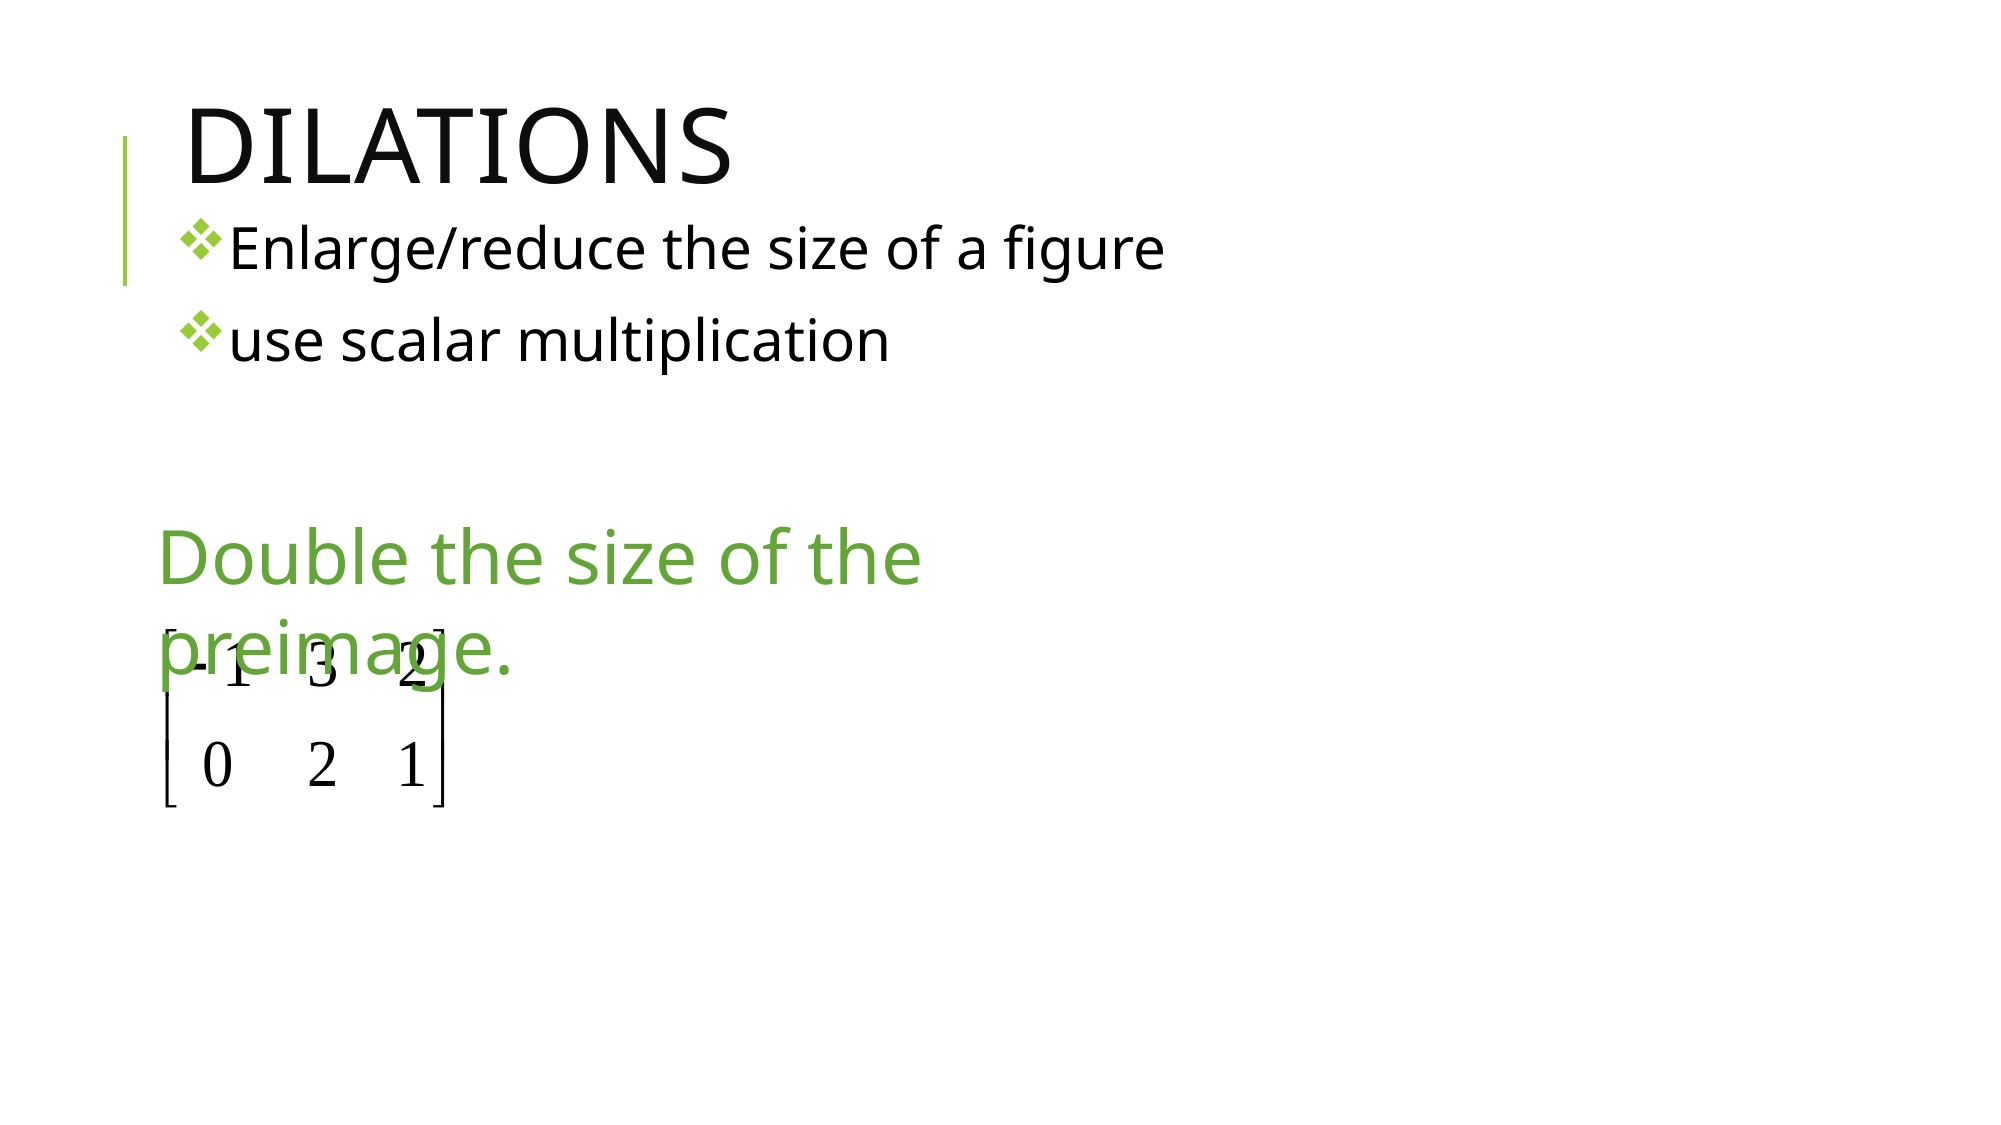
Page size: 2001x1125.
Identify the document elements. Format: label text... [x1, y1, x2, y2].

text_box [122, 617, 469, 820]
list Enlarge/reduce the size of a figure use scalar multiplication [168, 211, 1763, 1035]
title Dilations [168, 96, 1763, 211]
text_box Double the size of the preimage. [141, 502, 1273, 698]
